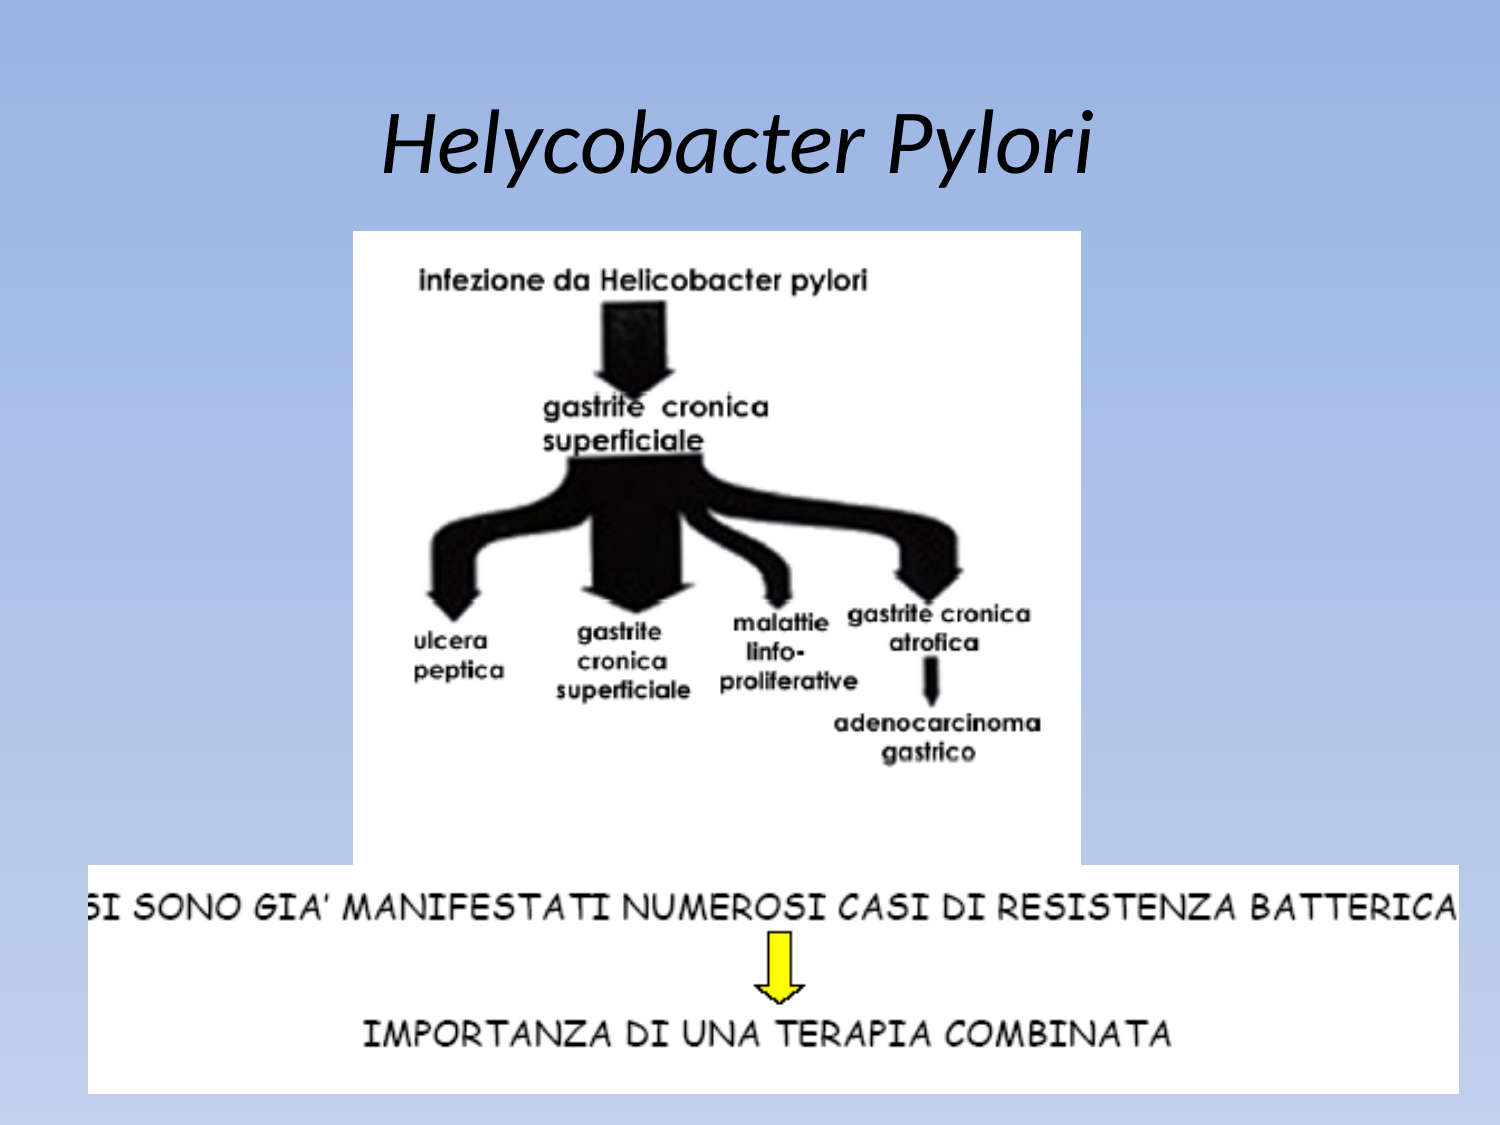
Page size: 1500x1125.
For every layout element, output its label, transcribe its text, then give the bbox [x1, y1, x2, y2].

picture [88, 231, 1459, 1095]
title Helycobacter Pylori [100, 42, 1376, 231]
